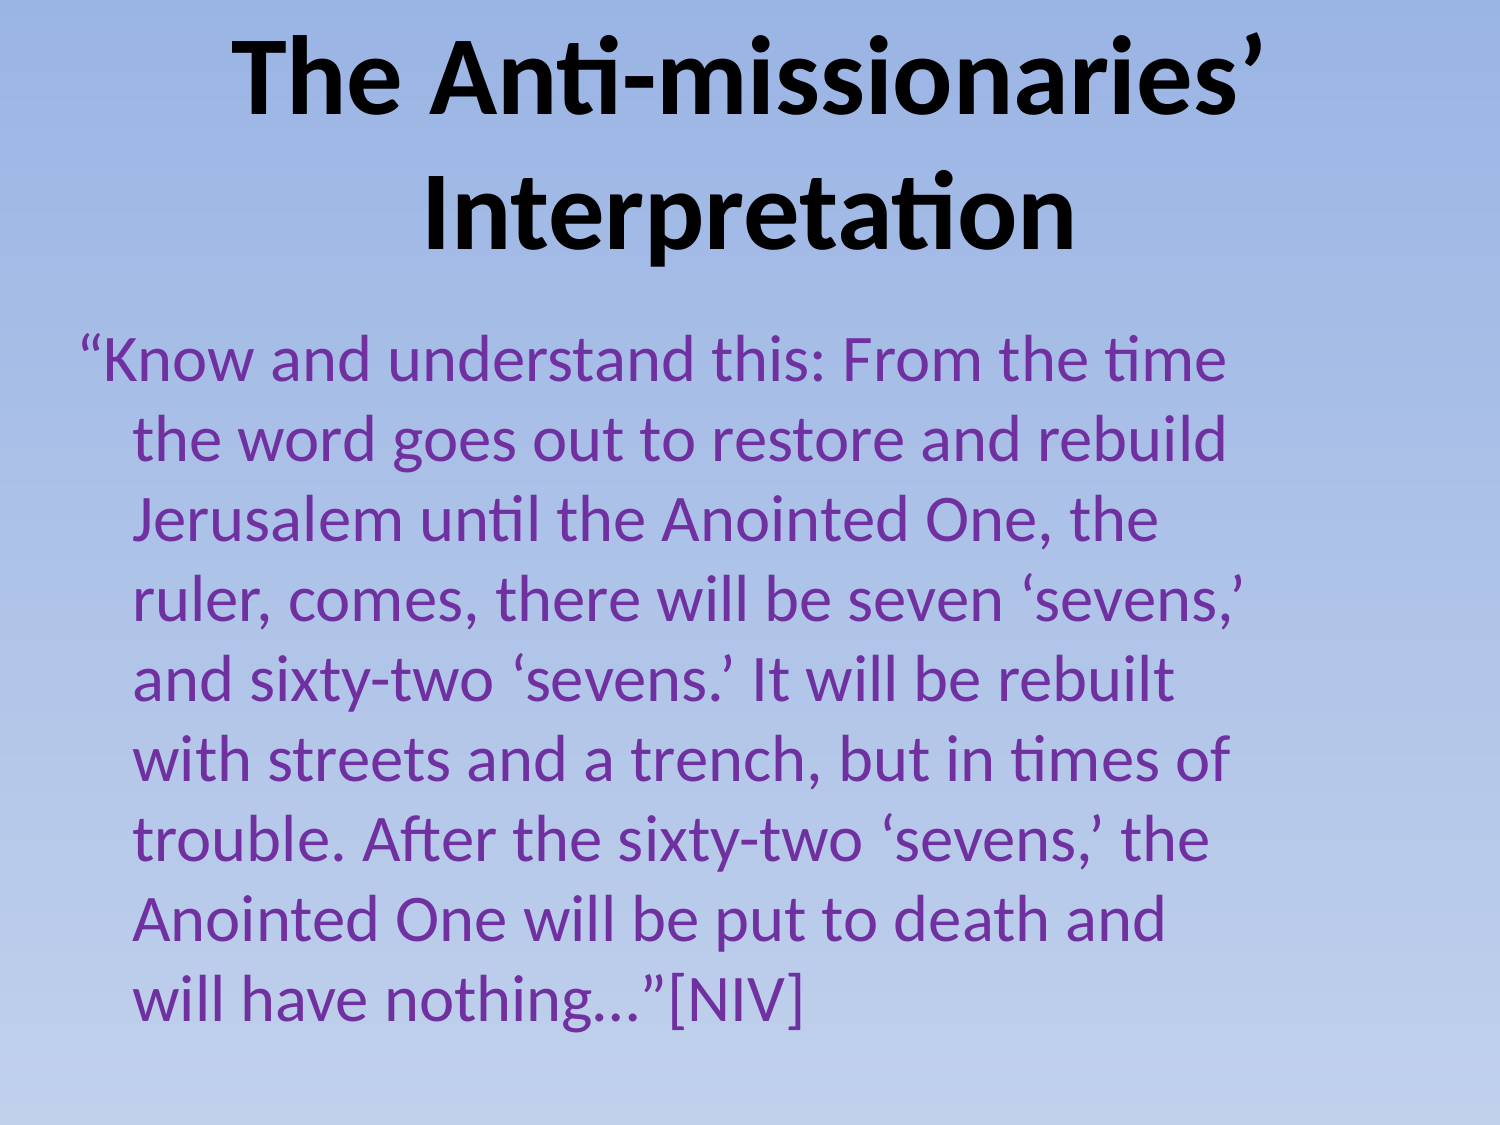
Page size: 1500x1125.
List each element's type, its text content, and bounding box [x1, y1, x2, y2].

text_box “Know and understand this: From the time the word goes out to restore and rebuild Jerusalem until the Anointed One, the ruler, comes, there will be seven ‘sevens,’ and sixty-two ‘sevens.’ It will be rebuilt with streets and a trench, but in times of trouble. After the sixty-two ‘sevens,’ the Anointed One will be put to death and will have nothing…”[NIV] [60, 307, 1275, 1037]
title The Anti-missionaries’ Interpretation [0, 0, 1500, 276]
